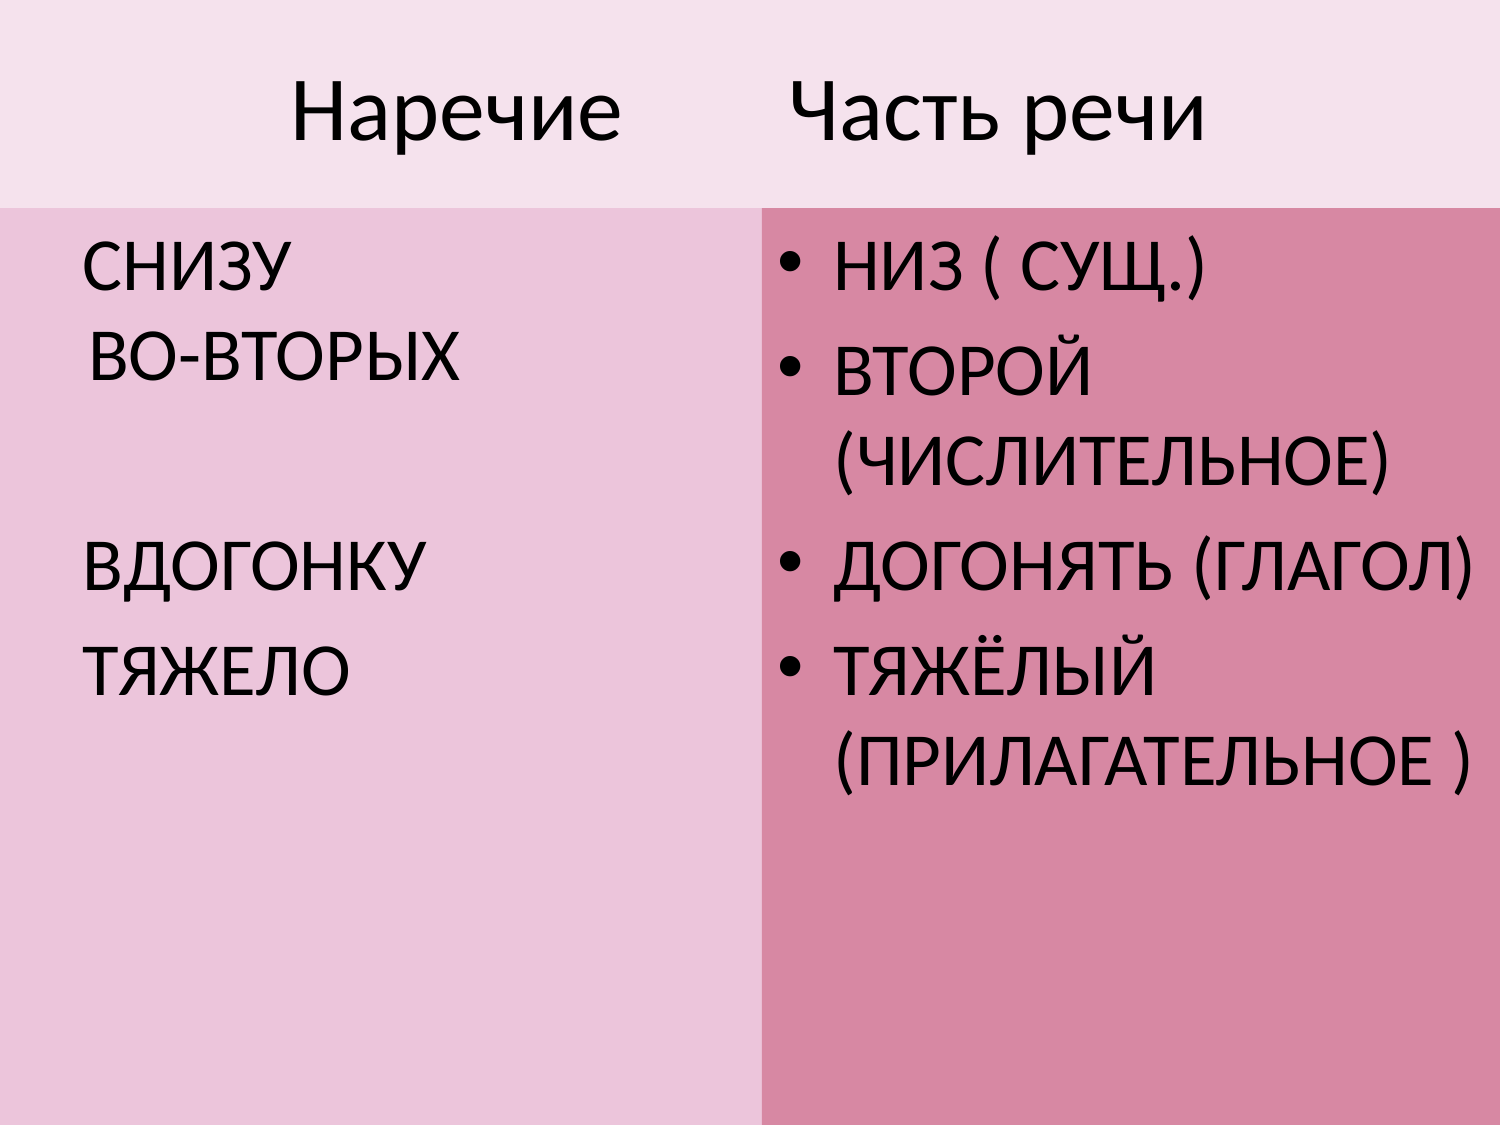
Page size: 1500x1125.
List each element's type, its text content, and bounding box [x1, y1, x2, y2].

list НИЗ ( СУЩ.) ВТОРОЙ (ЧИСЛИТЕЛЬНОЕ) ДОГОНЯТЬ (ГЛАГОЛ) ТЯЖЁЛЫЙ (ПРИЛАГАТЕЛЬНОЕ ) [761, 208, 1500, 1125]
list СНИЗУ ВО-ВТОРЫХ ВДОГОНКУ ТЯЖЕЛО [0, 208, 761, 1125]
title Наречие Часть речи [0, 0, 1500, 208]
